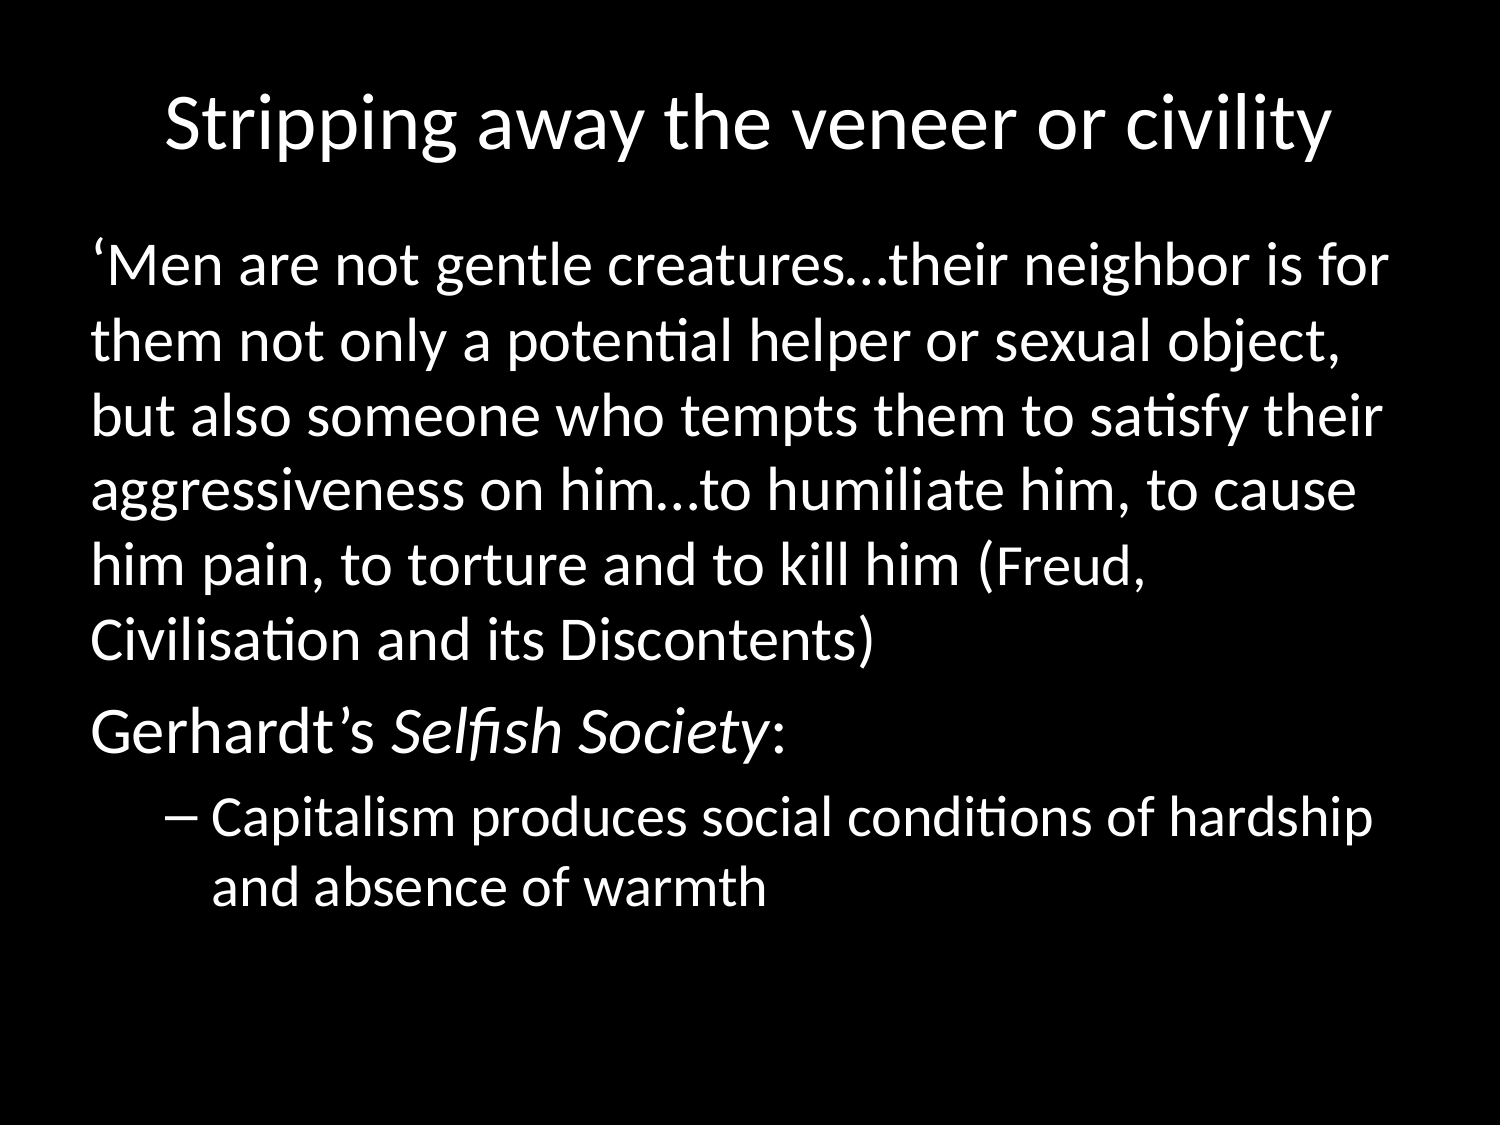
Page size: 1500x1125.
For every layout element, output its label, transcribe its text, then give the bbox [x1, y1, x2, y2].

title Stripping away the veneer or civility [75, 23, 1425, 210]
list ‘Men are not gentle creatures…their neighbor is for them not only a potential helper or sexual object, but also someone who tempts them to satisfy their aggressiveness on him…to humiliate him, to cause him pain, to torture and to kill him (Freud, Civilisation and its Discontents) Gerhardt’s Selfish Society: Capitalism produces social conditions of hardship and absence of warmth [75, 210, 1425, 1090]
